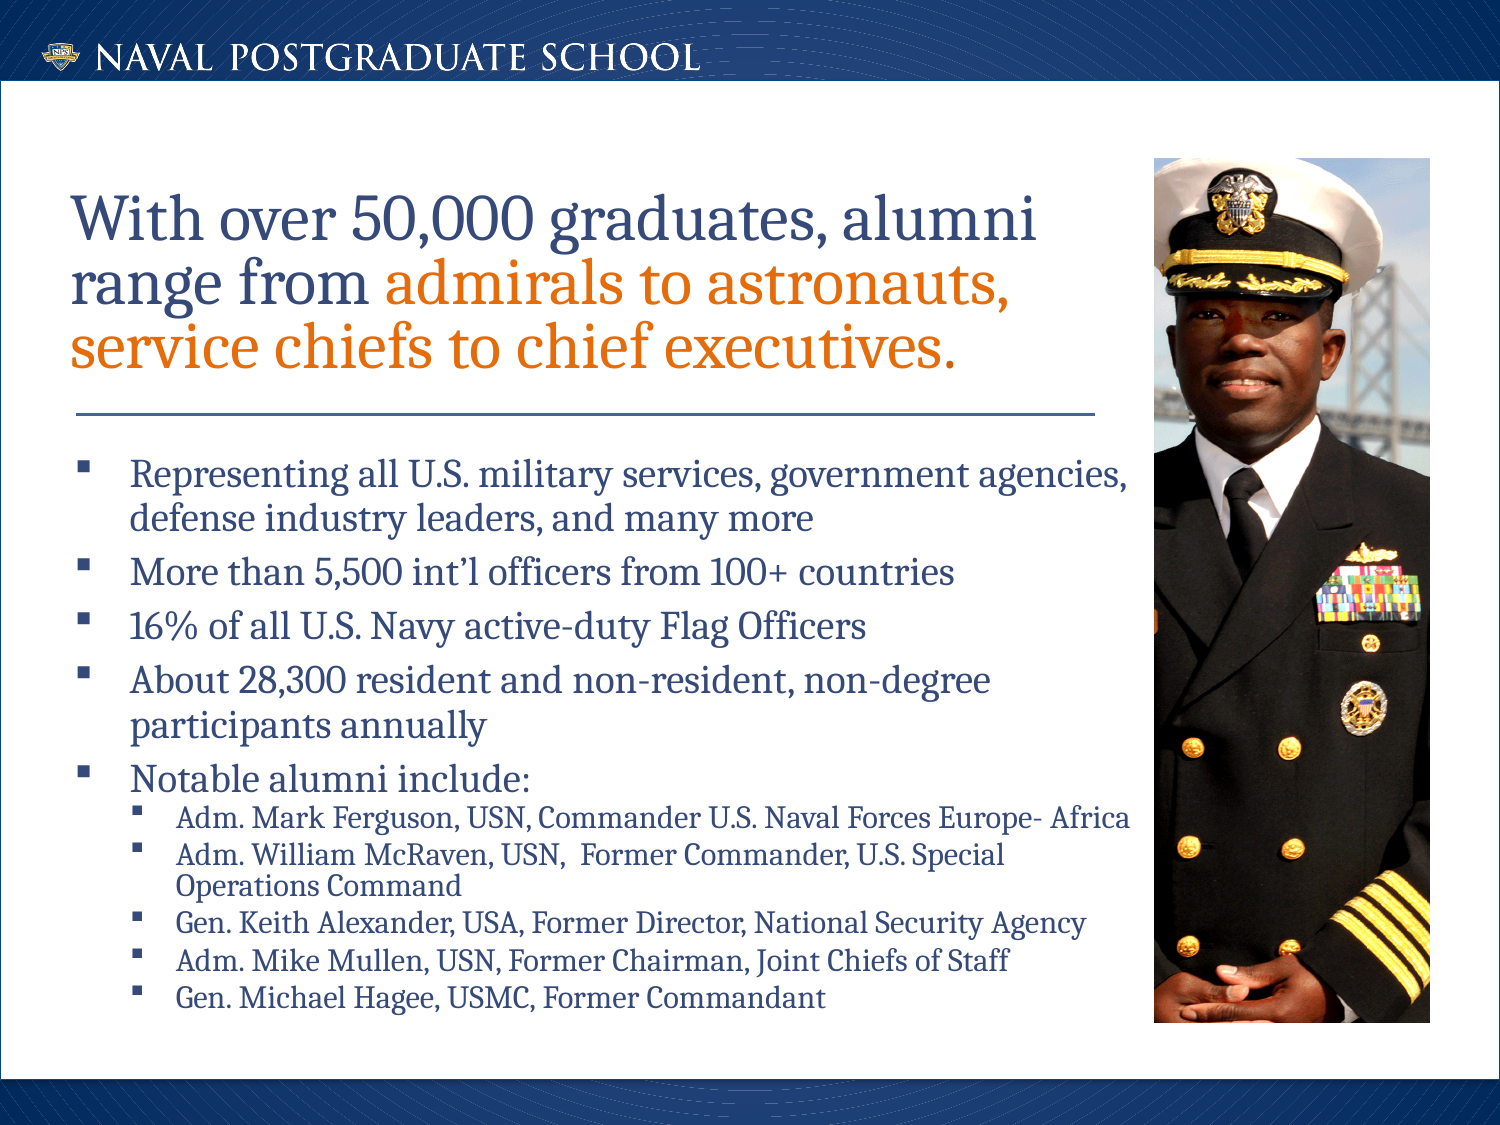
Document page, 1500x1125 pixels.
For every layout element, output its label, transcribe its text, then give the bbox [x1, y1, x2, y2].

picture [1154, 158, 1430, 1023]
title With over 50,000 graduates, alumni range from admirals to astronauts, service chiefs to chief executives. [55, 163, 1137, 408]
list Representing all U.S. military services, government agencies, defense industry leaders, and many more More than 5,500 int’l officers from 100+ countries 16% of all U.S. Navy active-duty Flag Officers About 28,300 resident and non-resident, non-degree participants annually Notable alumni include: Adm. Mark Ferguson, USN, Commander U.S. Naval Forces Europe- Africa Adm. William McRaven, USN, Former Commander, U.S. Special Operations Command Gen. Keith Alexander, USA, Former Director, National Security Agency Adm. Mike Mullen, USN, Former Chairman, Joint Chiefs of Staff Gen. Michael Hagee, USMC, Former Commandant [59, 444, 1155, 1038]
picture [41, 43, 700, 71]
